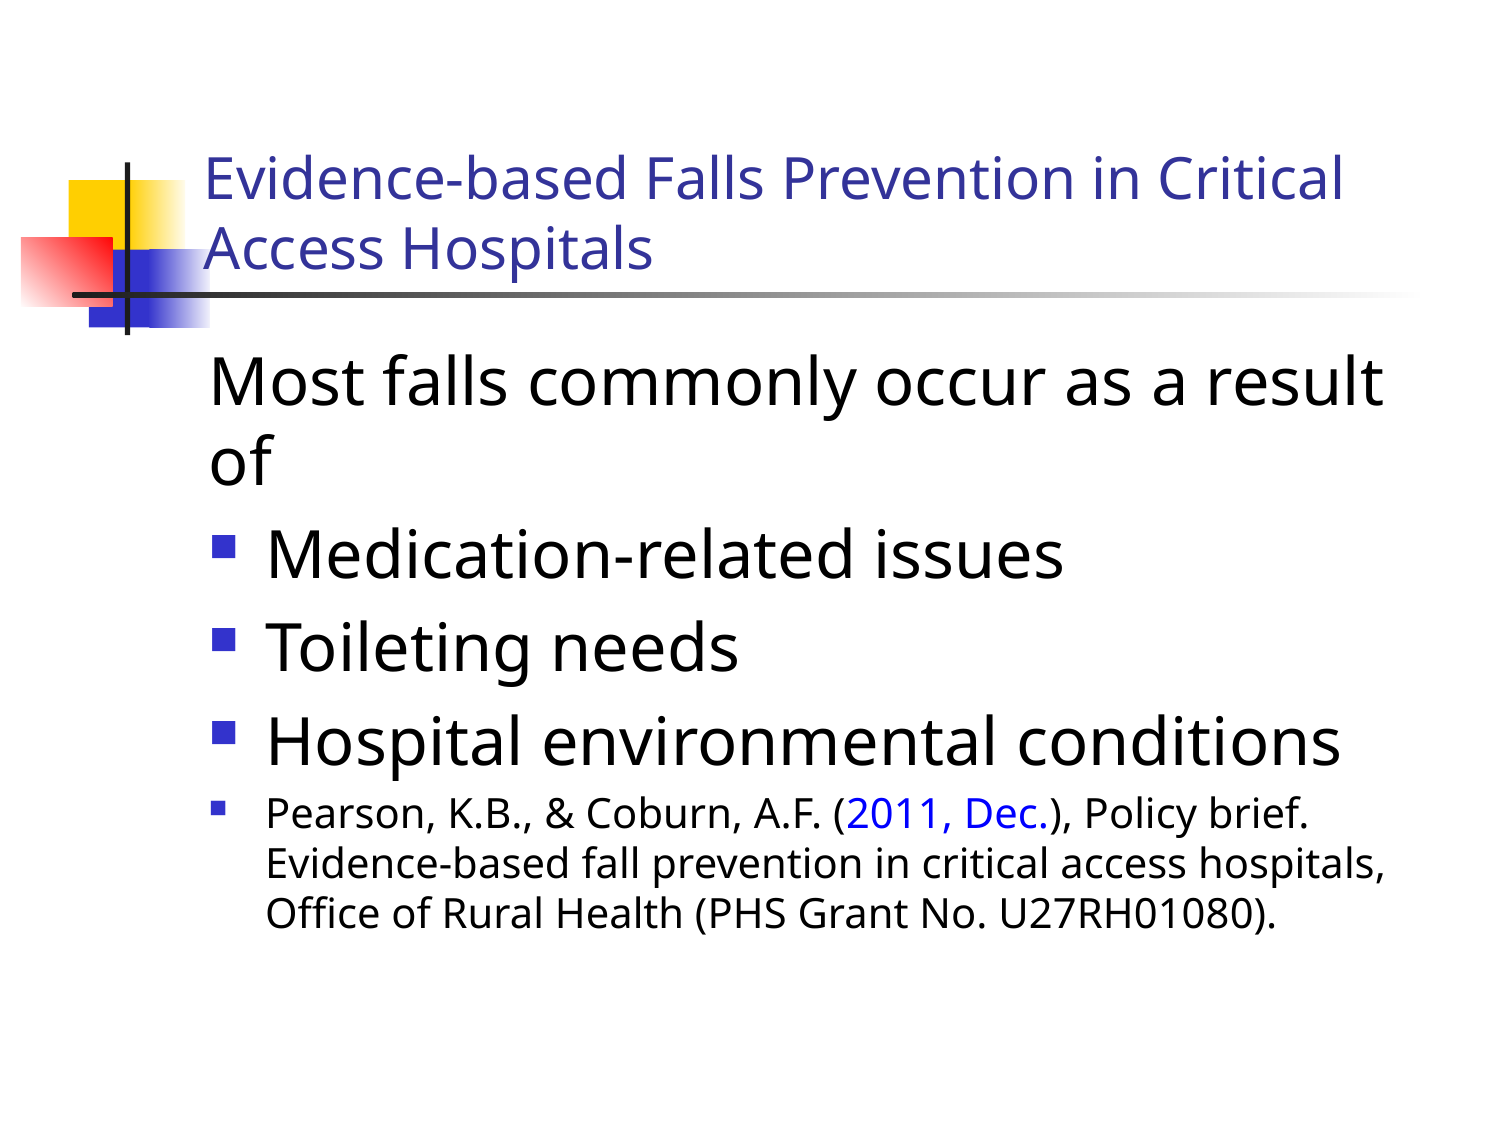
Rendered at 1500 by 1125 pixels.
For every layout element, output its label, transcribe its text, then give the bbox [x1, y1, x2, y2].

list Most falls commonly occur as a result of Medication-related issues Toileting needs Hospital environmental conditions Pearson, K.B., & Coburn, A.F. (2011, Dec.), Policy brief. Evidence-based fall prevention in critical access hospitals, Office of Rural Health (PHS Grant No. U27RH01080). [193, 331, 1469, 1006]
title Evidence-based Falls Prevention in Critical Access Hospitals [188, 101, 1468, 289]
